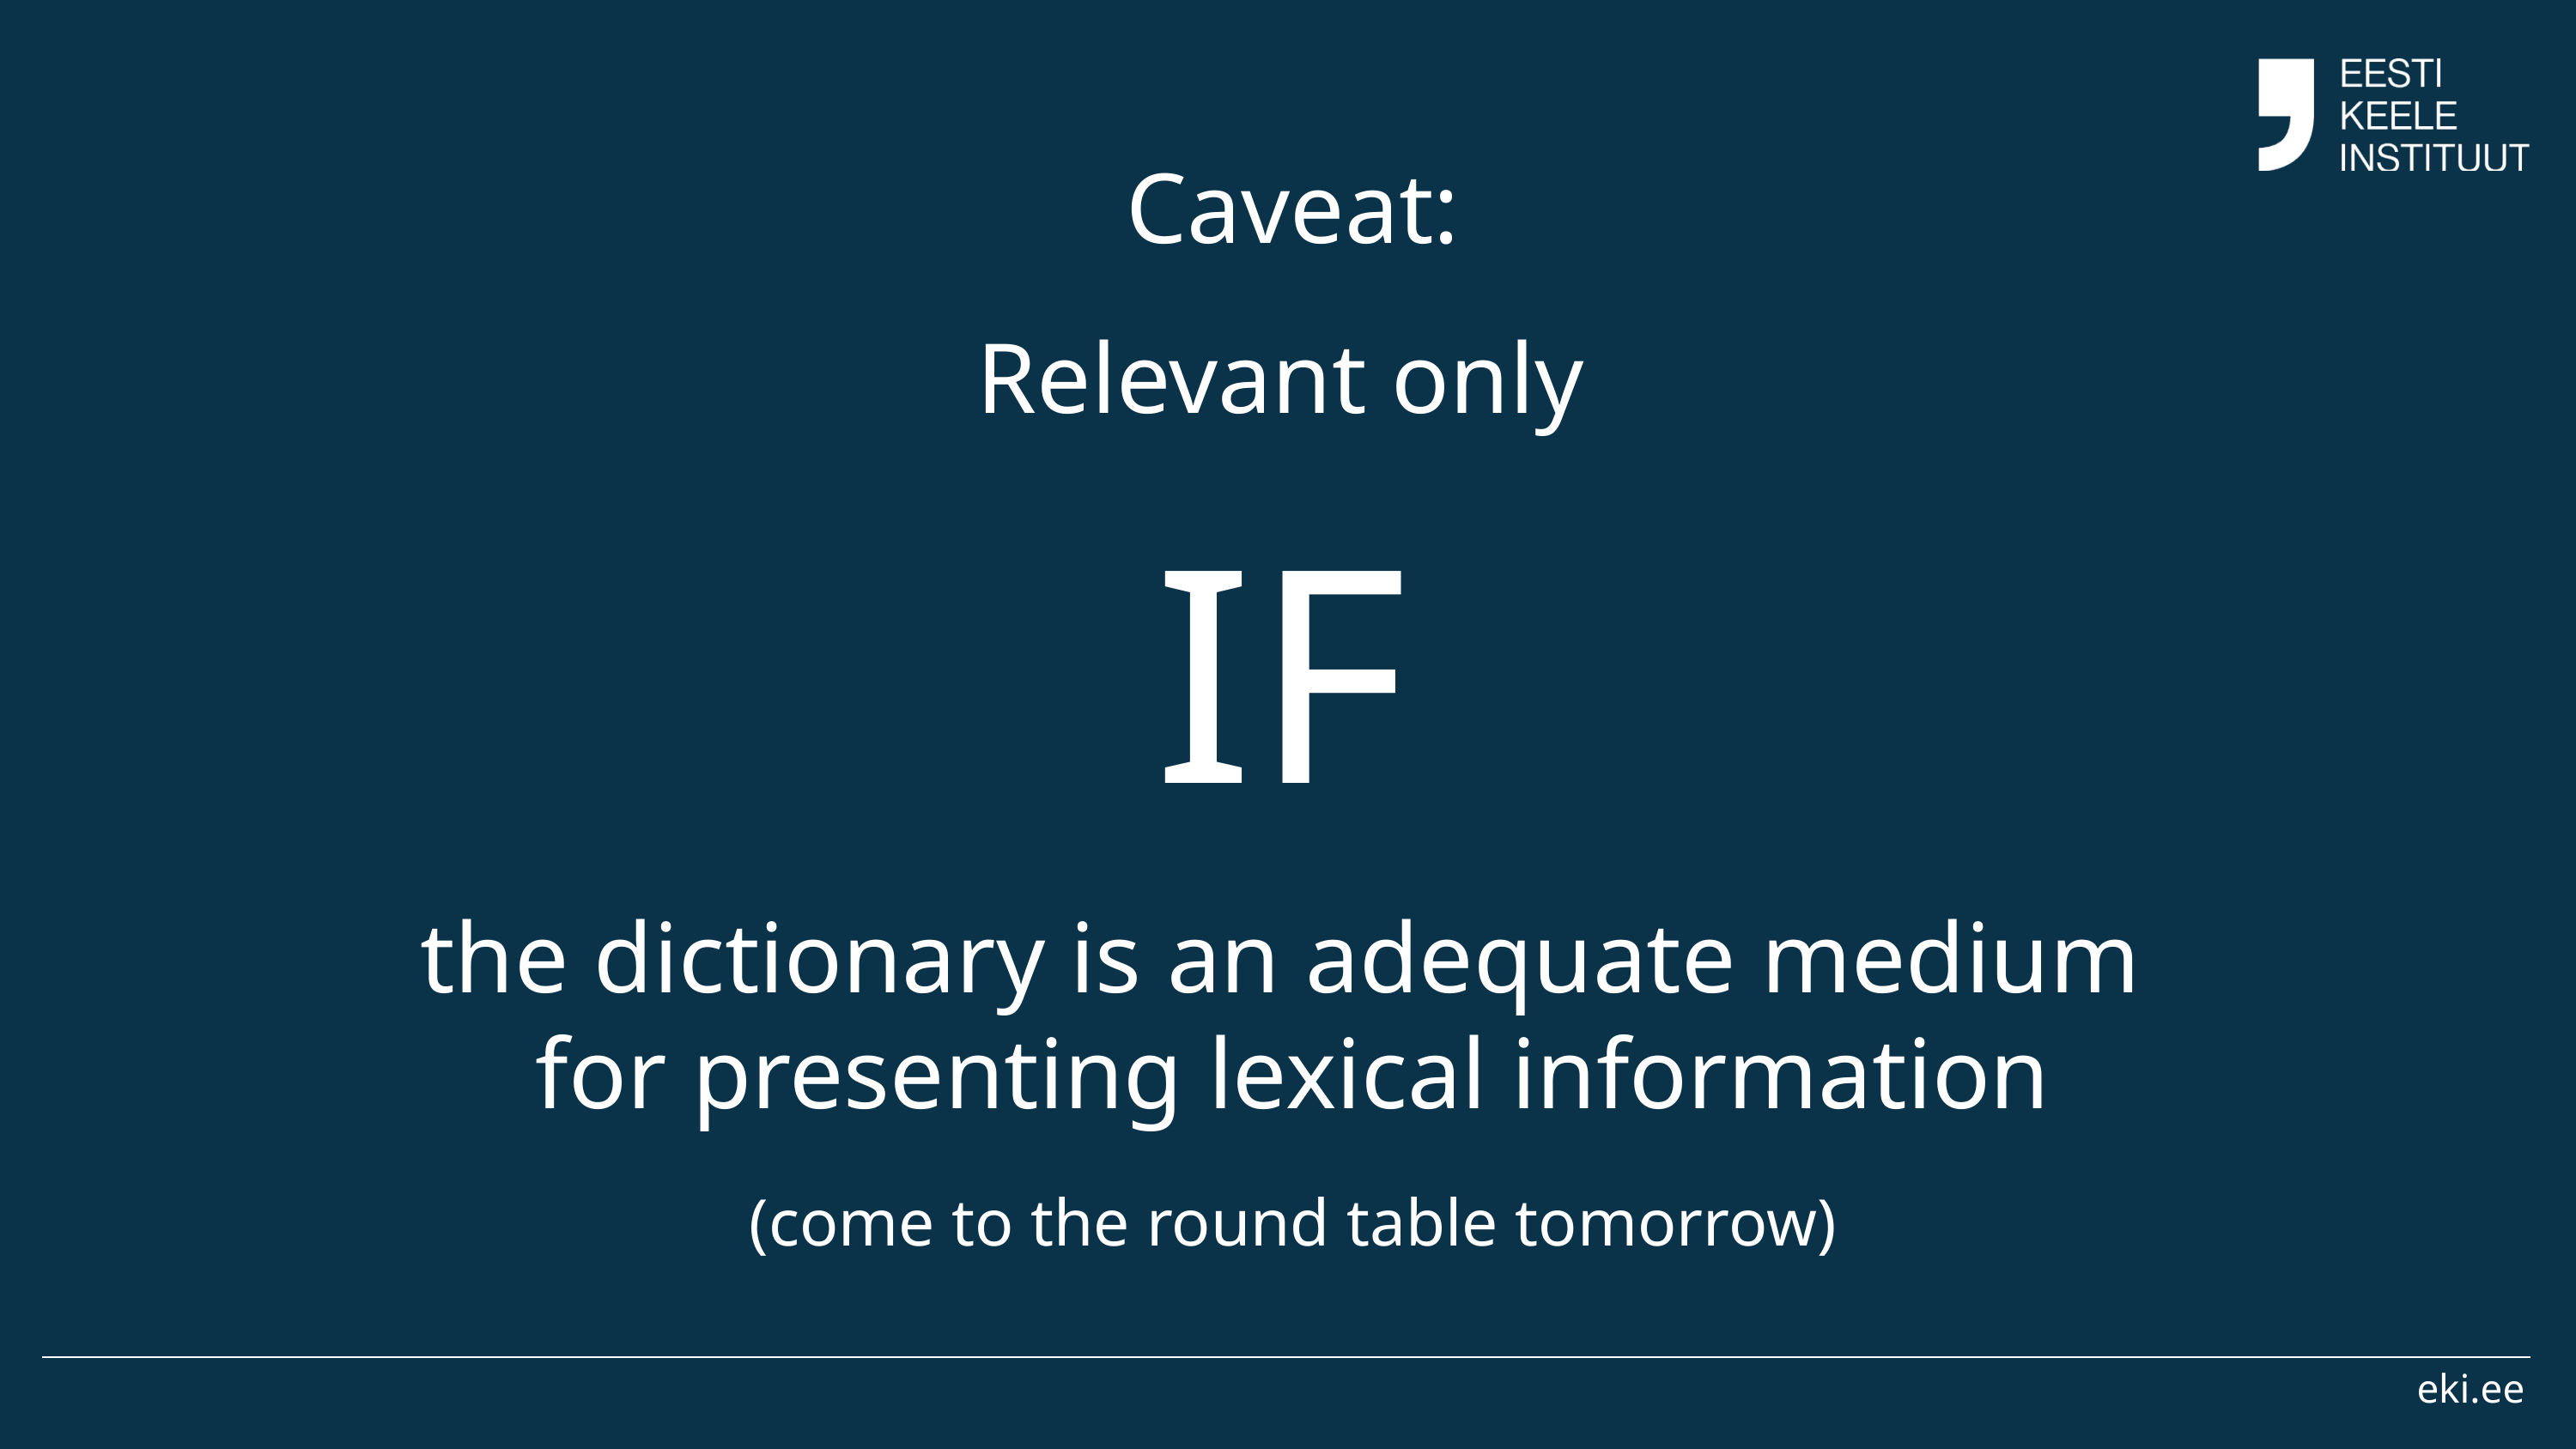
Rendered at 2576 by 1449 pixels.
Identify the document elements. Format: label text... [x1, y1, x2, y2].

list Caveat: Relevant only IF the dictionary is an adequate medium for presenting lexical information (come to the round table tomorrow) [43, 112, 2544, 1294]
text_box eki.ee [2403, 1357, 2576, 1417]
